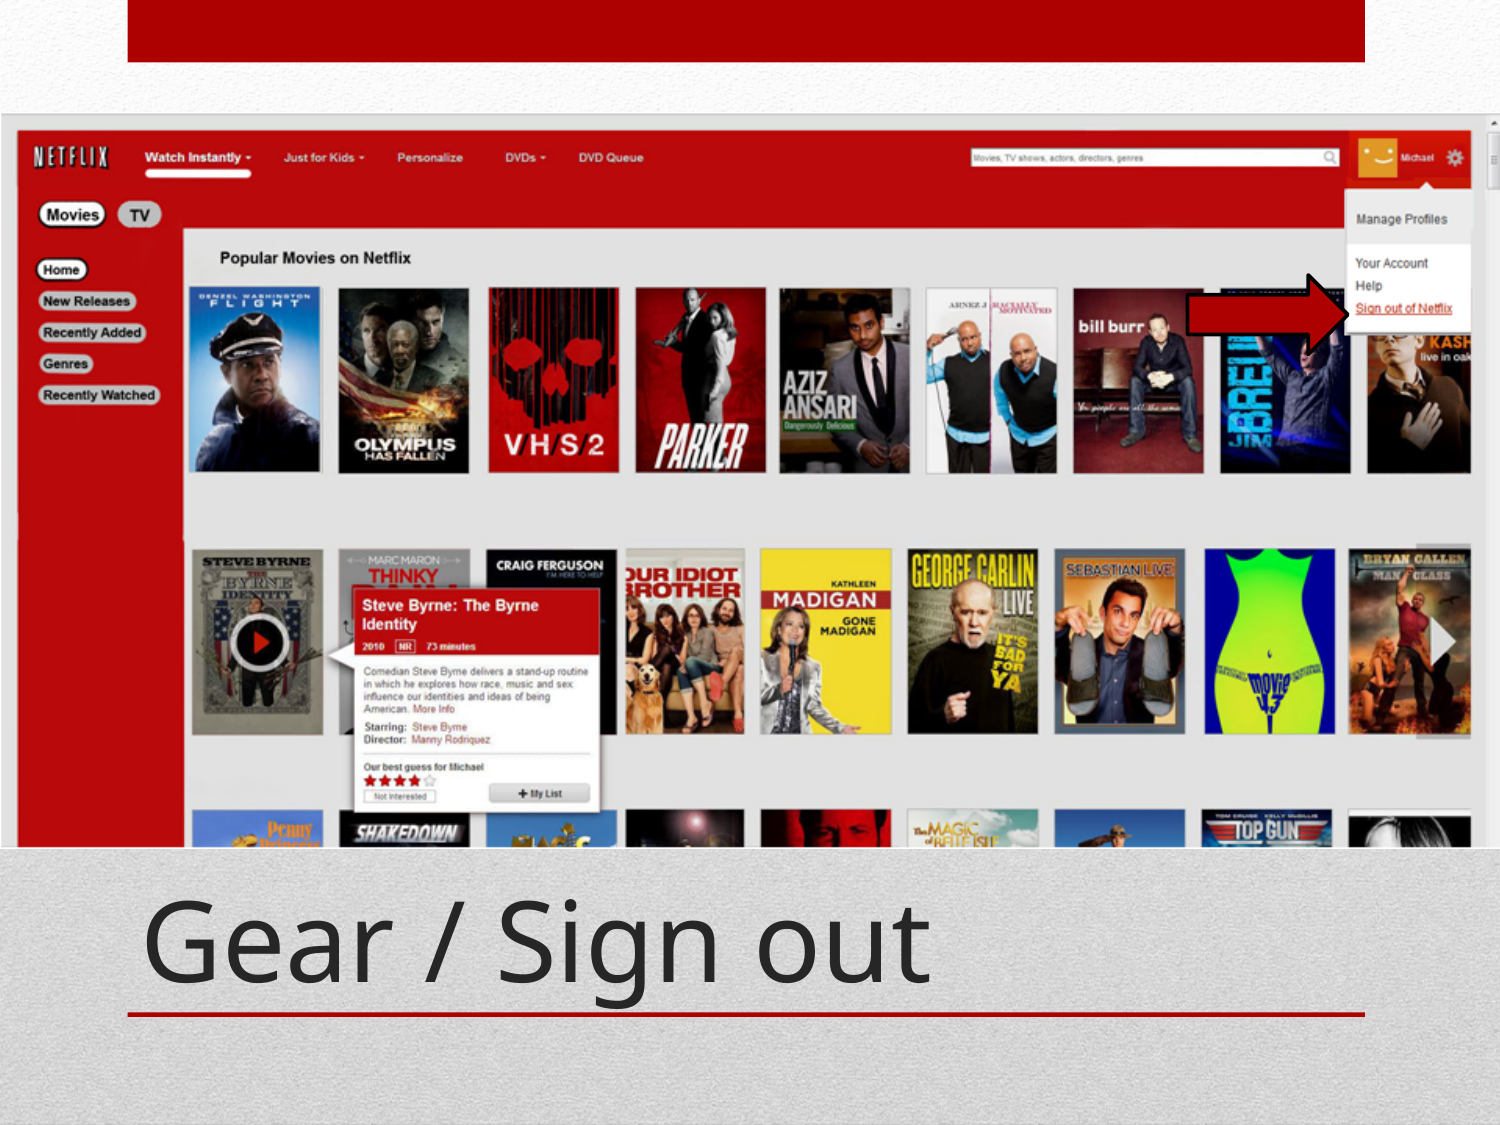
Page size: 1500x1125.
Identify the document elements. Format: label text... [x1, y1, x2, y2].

picture [0, 111, 1500, 850]
title Gear / Sign out [125, 860, 1238, 1013]
